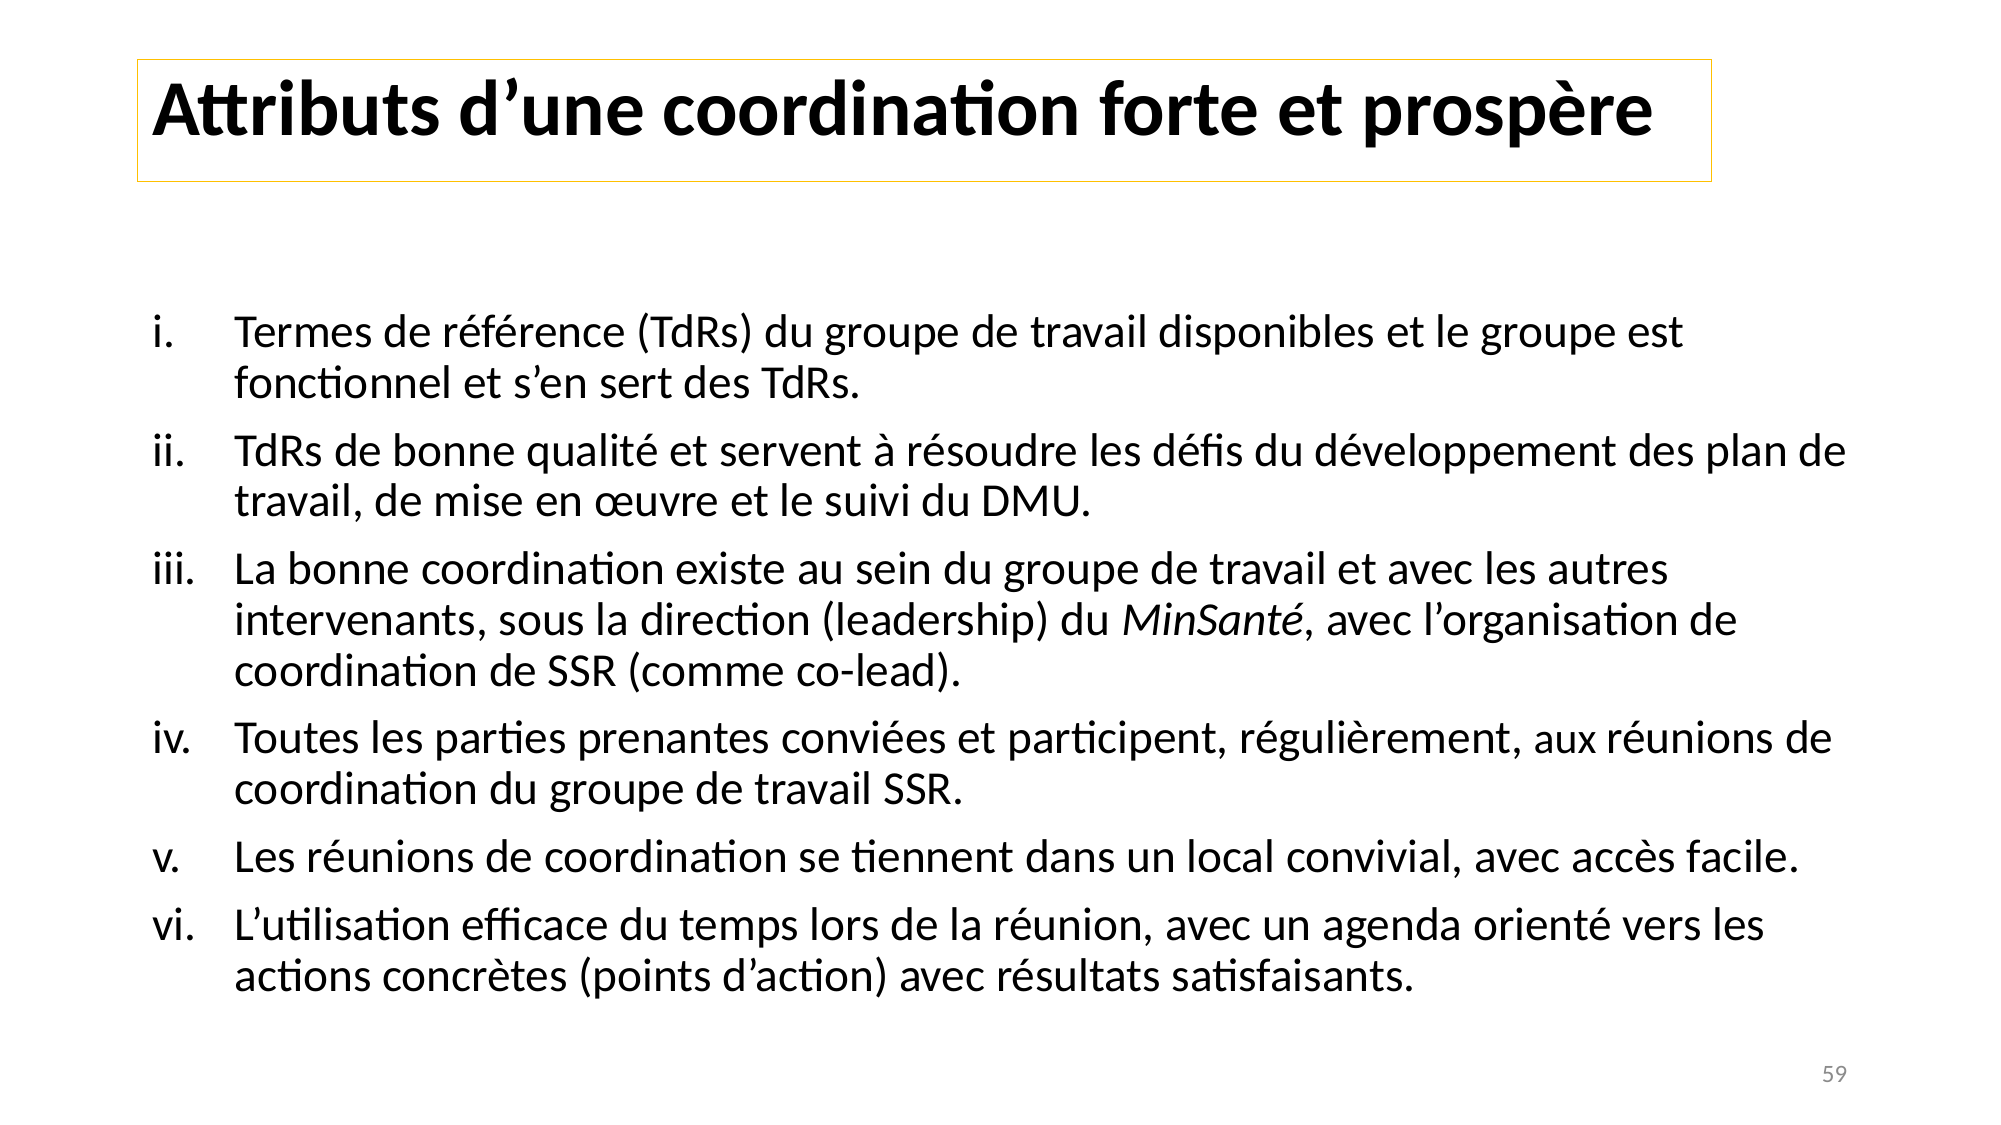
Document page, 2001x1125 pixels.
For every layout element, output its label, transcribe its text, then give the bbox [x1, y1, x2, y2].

list Termes de référence (TdRs) du groupe de travail disponibles et le groupe est fonctionnel et s’en sert des TdRs. TdRs de bonne qualité et servent à résoudre les défis du développement des plan de travail, de mise en œuvre et le suivi du DMU. La bonne coordination existe au sein du groupe de travail et avec les autres intervenants, sous la direction (leadership) du MinSanté, avec l’organisation de coordination de SSR (comme co-lead). Toutes les parties prenantes conviées et participent, régulièrement, aux réunions de coordination du groupe de travail SSR. Les réunions de coordination se tiennent dans un local convivial, avec accès facile. L’utilisation efficace du temps lors de la réunion, avec un agenda orienté vers les actions concrètes (points d’action) avec résultats satisfaisants. [137, 299, 1923, 1014]
title Attributs d’une coordination forte et prospère [137, 59, 1712, 182]
slide_number 59 [1412, 1042, 1863, 1103]
